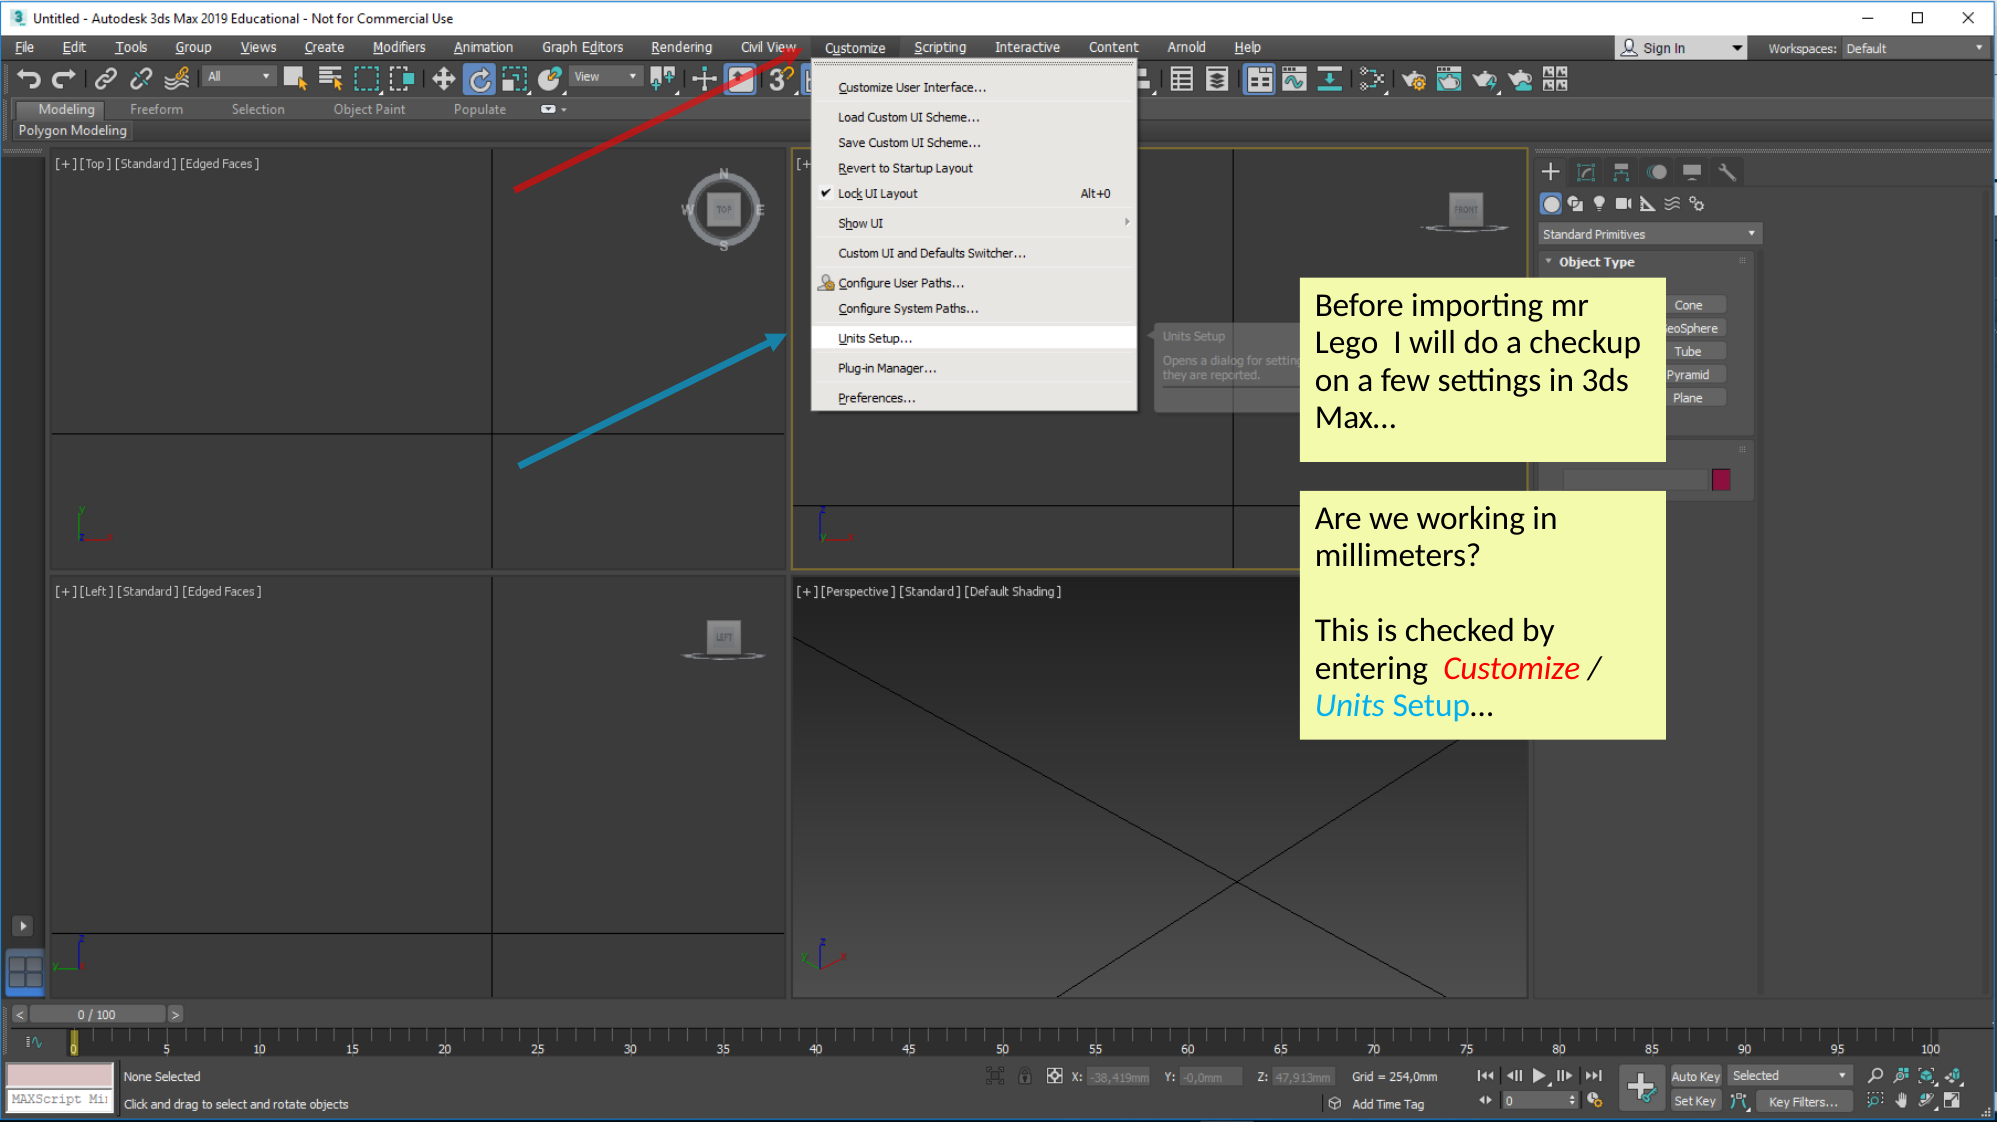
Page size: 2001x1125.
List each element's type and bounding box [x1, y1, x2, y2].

picture [0, 0, 1997, 1123]
text_box [514, 48, 804, 191]
text_box [518, 333, 788, 467]
